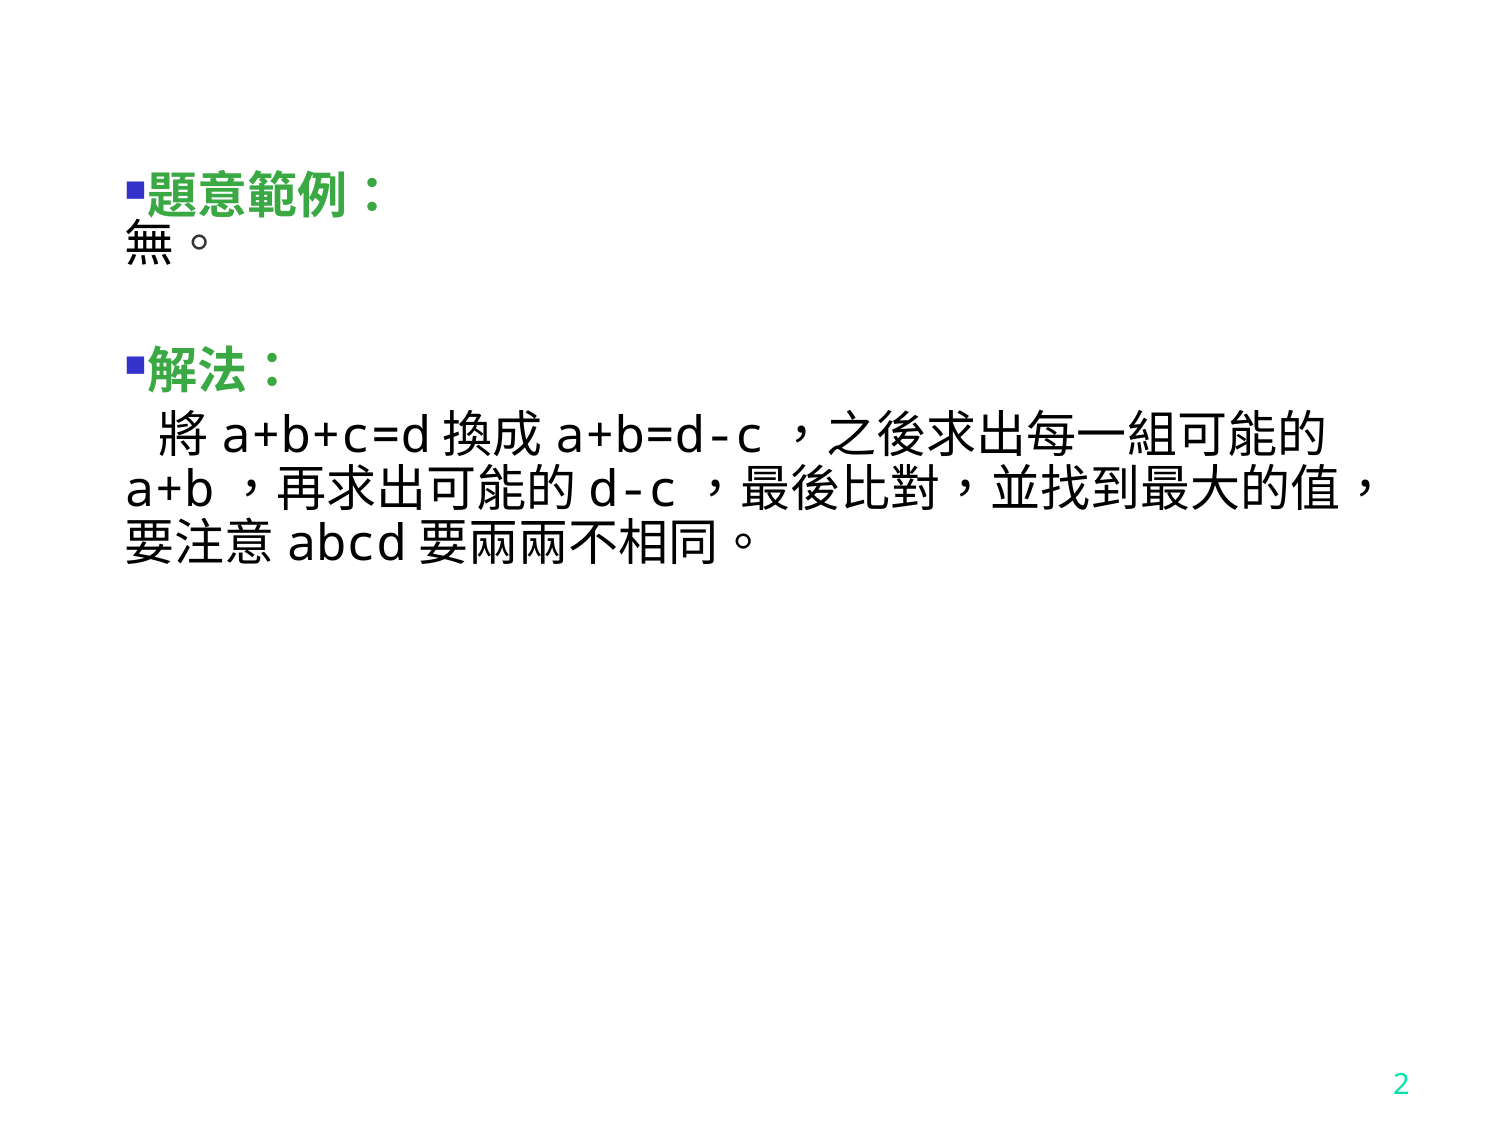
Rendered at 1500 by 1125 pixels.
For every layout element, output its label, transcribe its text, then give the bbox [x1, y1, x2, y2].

list 題意範例： 無。 解法： 將a+b+c=d換成a+b=d-c，之後求出每一組可能的a+b，再求出可能的d-c，最後比對，並找到最大的值，要注意abcd要兩兩不相同。 [53, 115, 1379, 1038]
slide_number 2 [1112, 1037, 1426, 1113]
